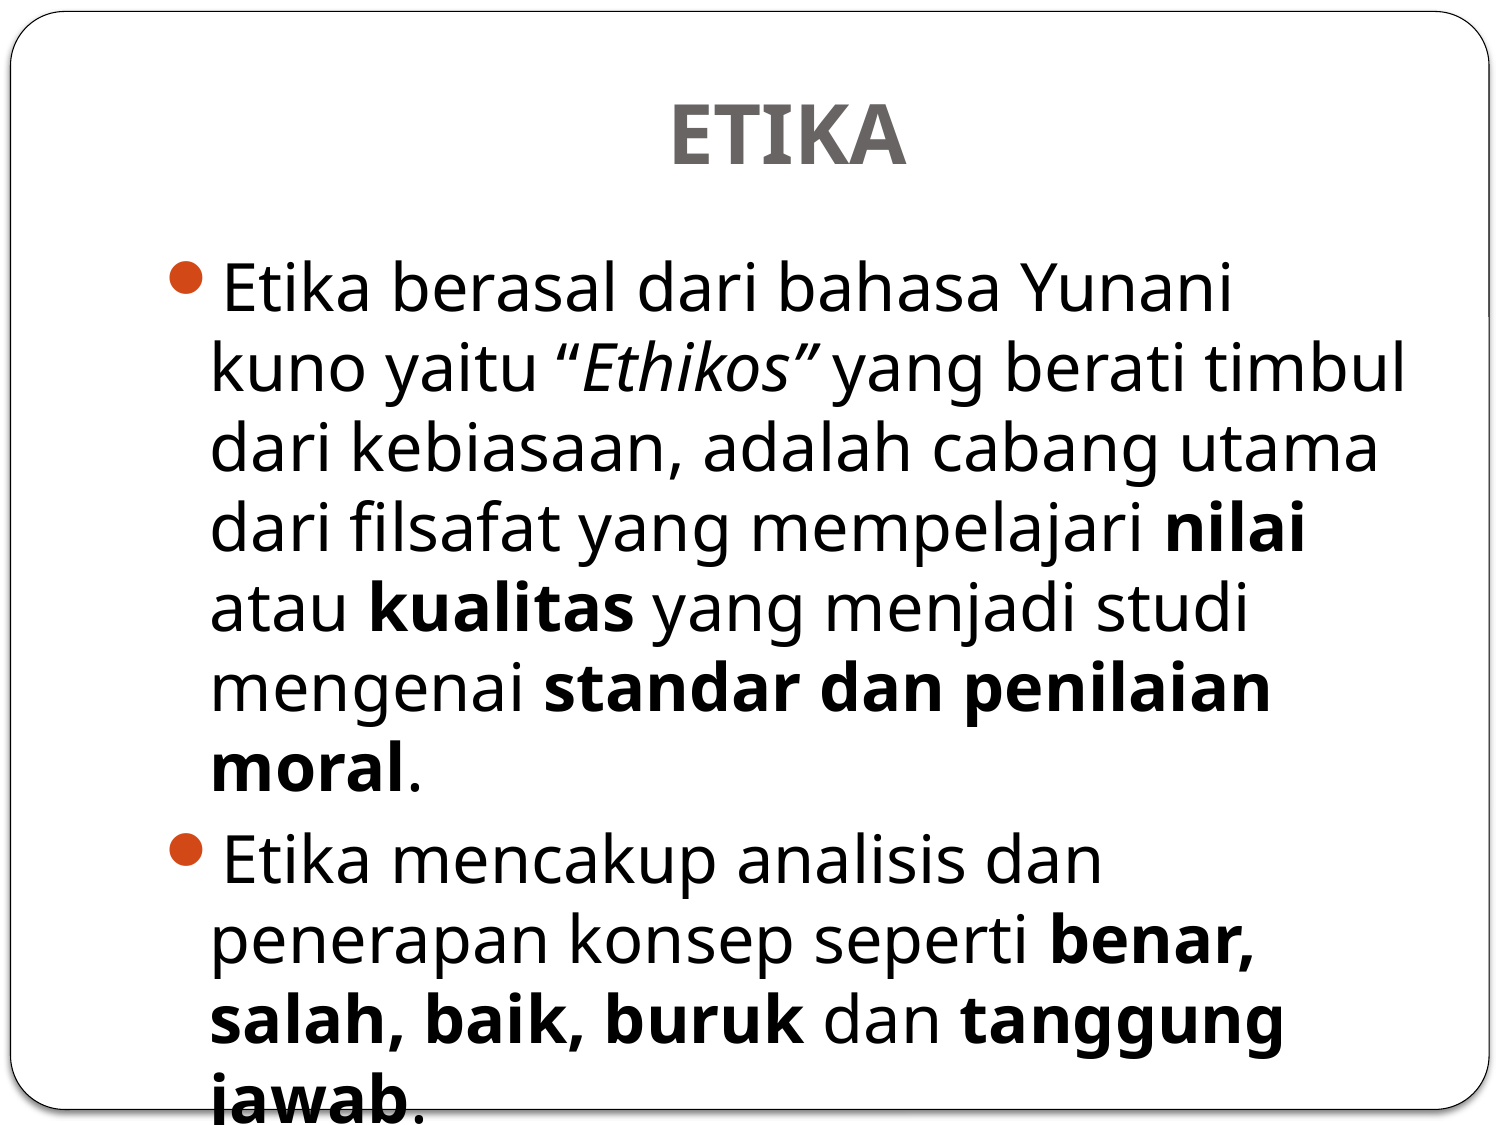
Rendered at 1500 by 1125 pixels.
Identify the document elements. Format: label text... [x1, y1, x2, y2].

title ETIKA [150, 45, 1425, 225]
list Etika berasal dari bahasa Yunani kuno yaitu “Ethikos” yang berati timbul dari kebiasaan, adalah cabang utama dari filsafat yang mempelajari nilai atau kualitas yang menjadi studi mengenai standar dan penilaian moral. Etika mencakup analisis dan penerapan konsep seperti benar, salah, baik, buruk dan tanggung jawab. [150, 237, 1425, 988]
